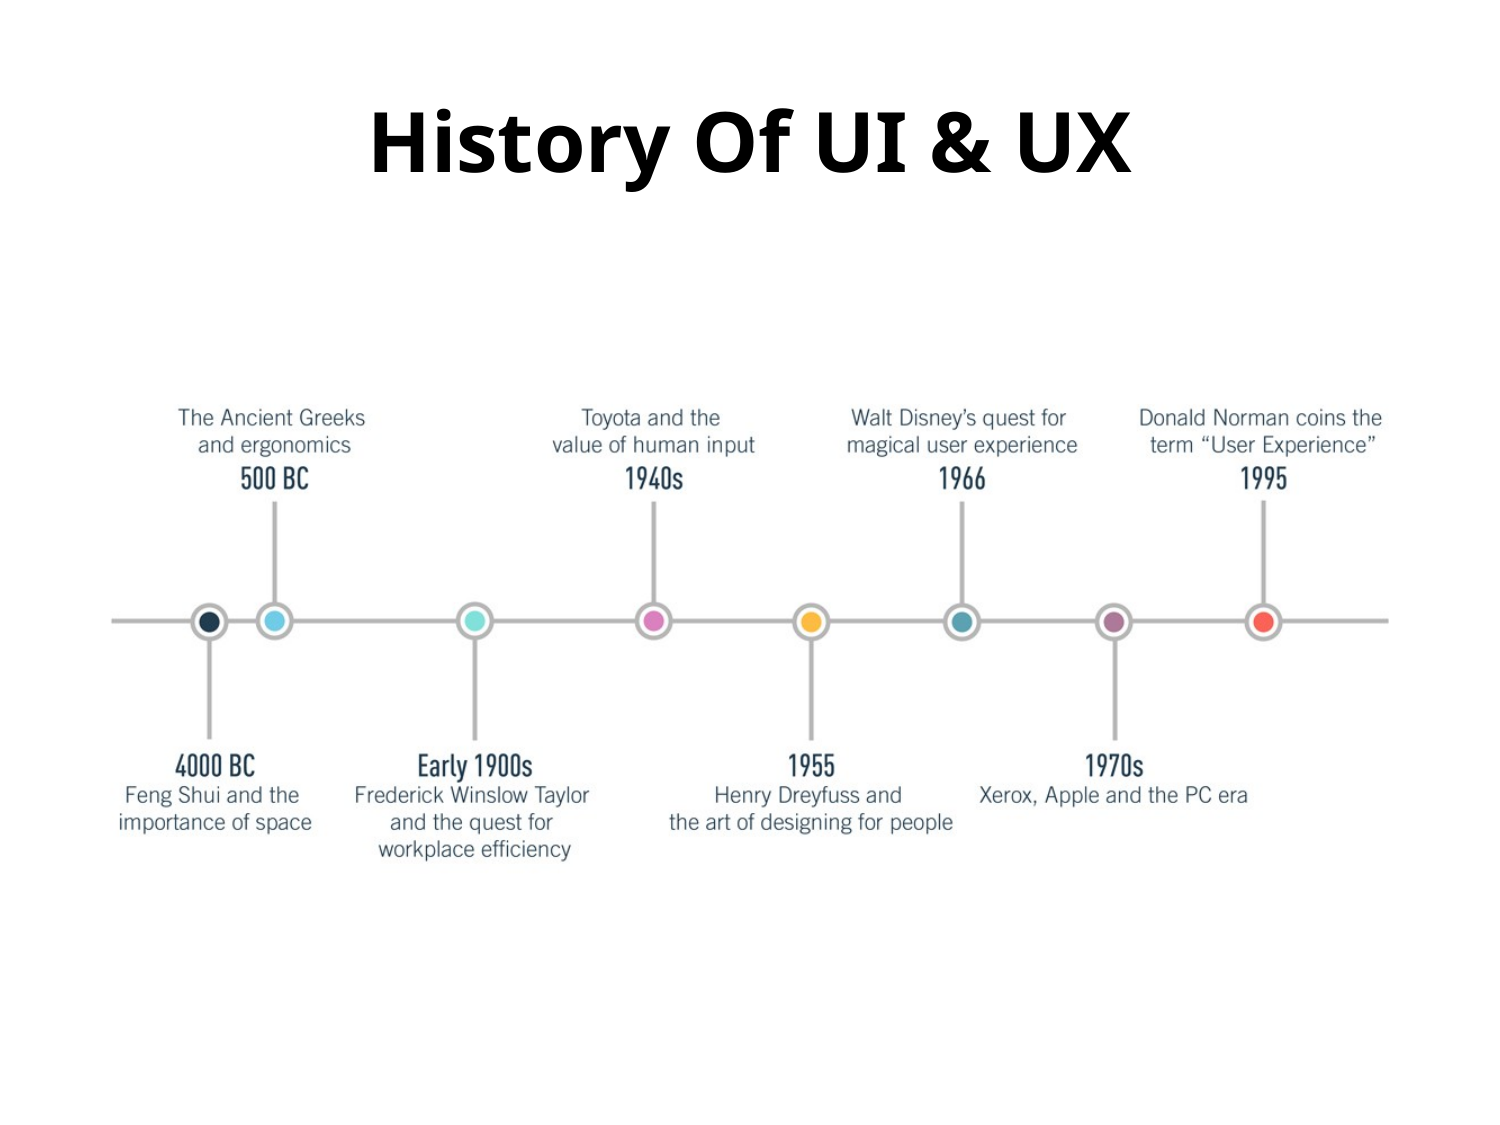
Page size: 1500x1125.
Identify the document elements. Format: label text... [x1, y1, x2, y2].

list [74, 295, 1426, 972]
title History Of UI & UX [75, 45, 1425, 233]
